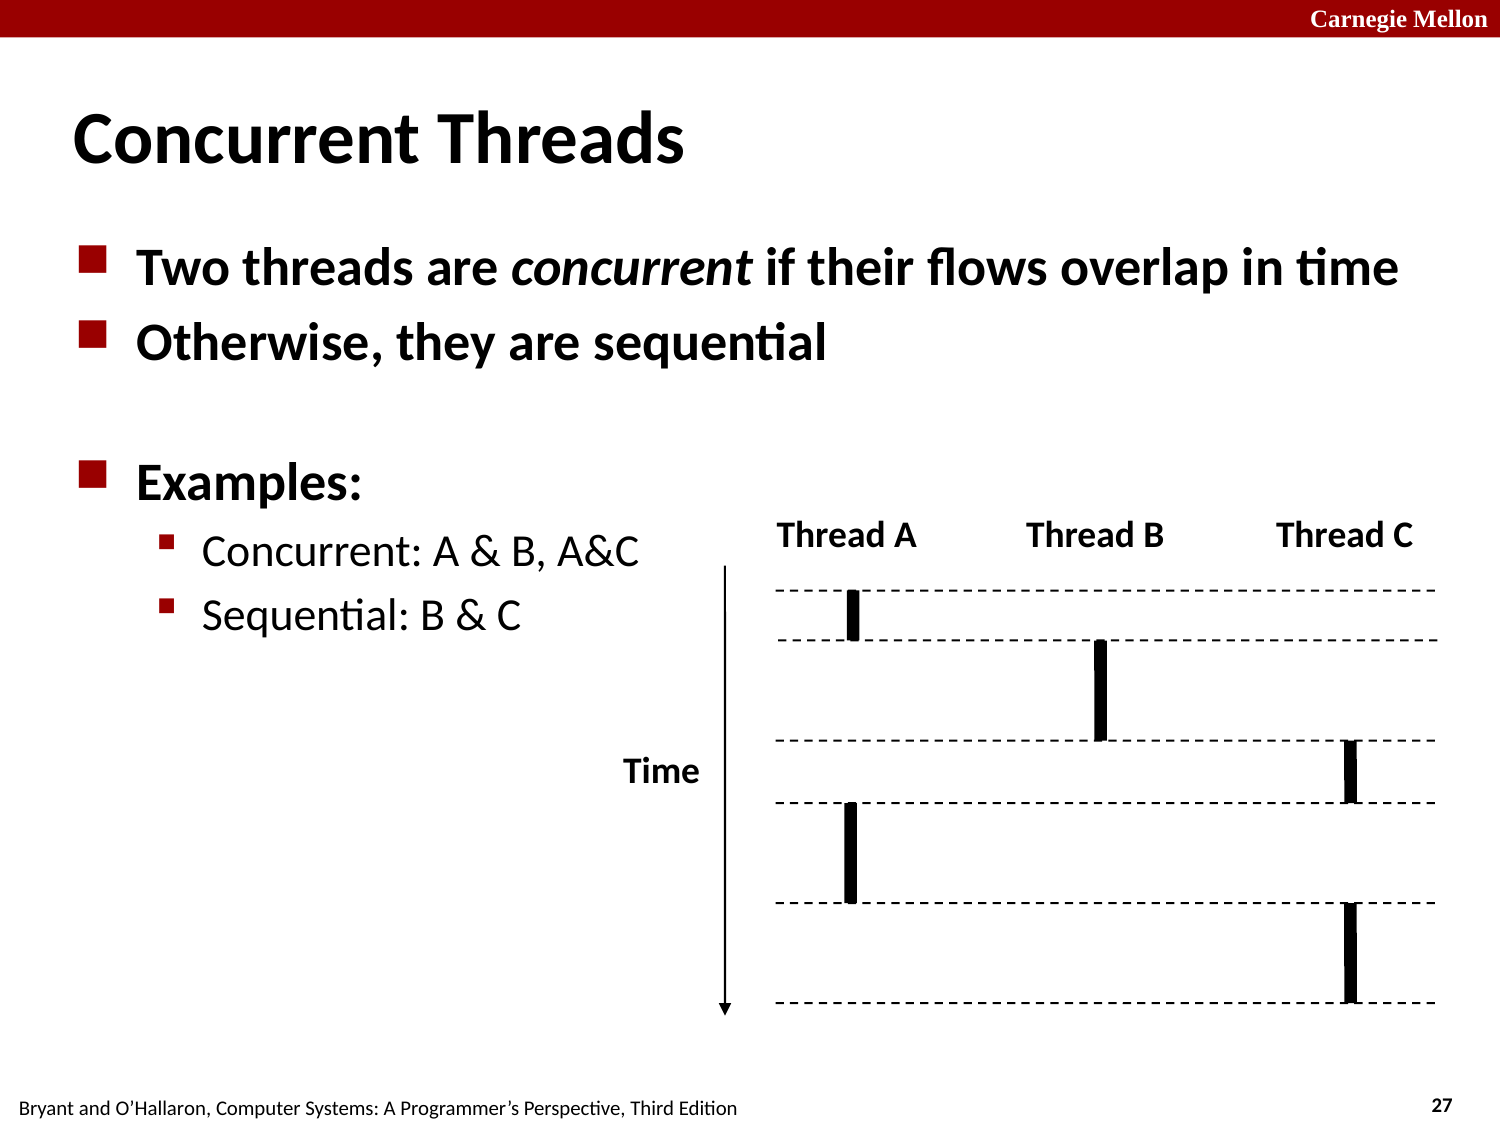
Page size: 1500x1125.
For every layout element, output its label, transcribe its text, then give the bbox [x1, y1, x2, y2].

text_box Thread B [1011, 502, 1180, 563]
text_box Thread A [761, 502, 932, 563]
text_box Time [608, 738, 716, 799]
list Two threads are concurrent if their flows overlap in time Otherwise, they are sequential Examples: Concurrent: A & B, A&C Sequential: B & C [64, 223, 1441, 1040]
text_box [718, 565, 732, 1016]
title Concurrent Threads [58, 71, 1305, 197]
text_box Thread C [1261, 502, 1429, 563]
